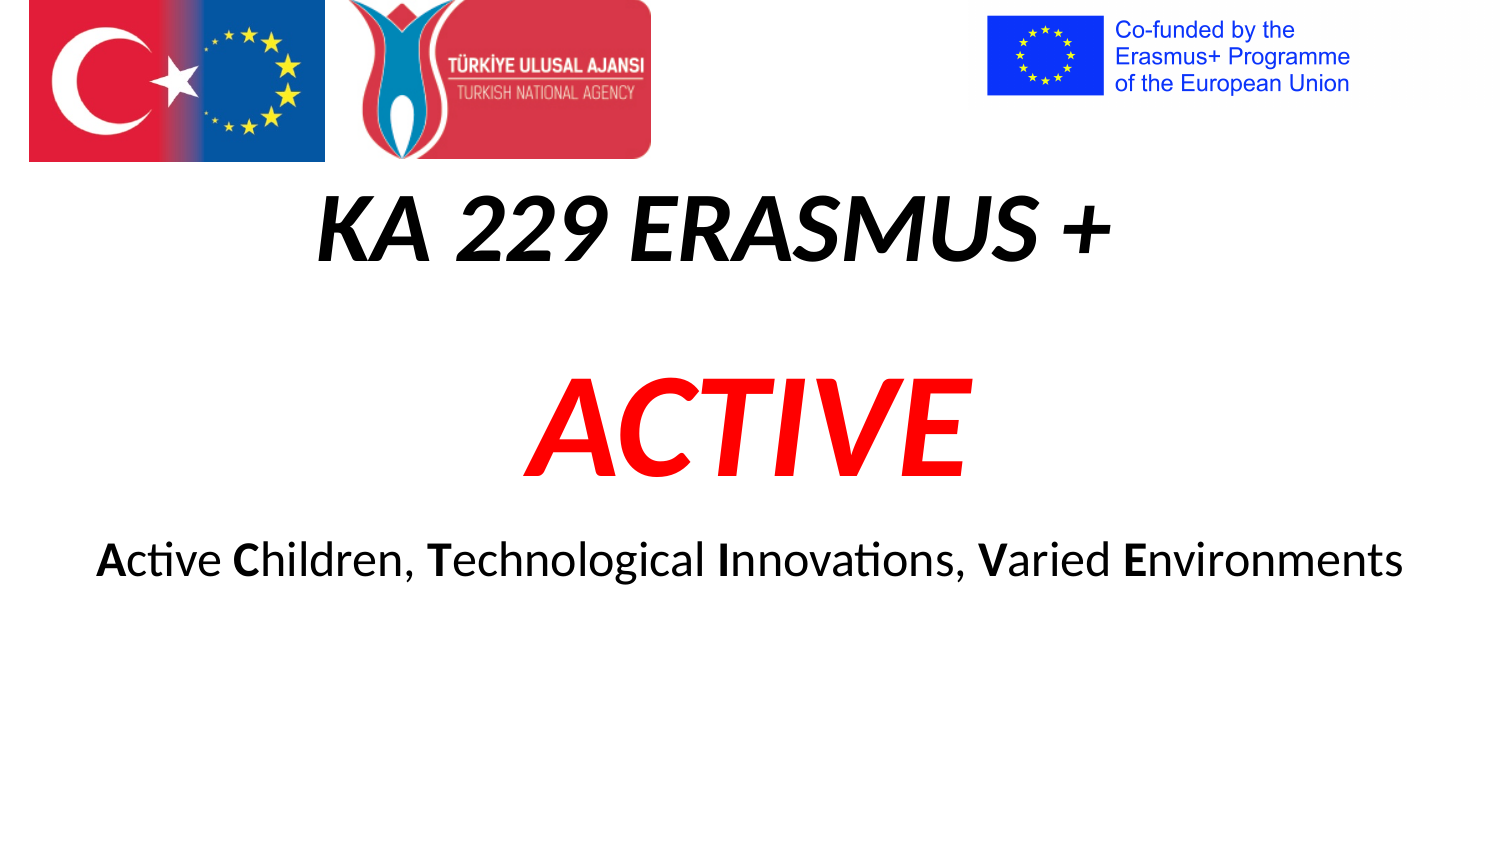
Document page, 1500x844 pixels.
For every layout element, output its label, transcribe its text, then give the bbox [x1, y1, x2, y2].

text_box KA 229 ERASMUS + [147, 154, 1282, 290]
text_box Active Children, Technological Innovations, Varied Environments [0, 518, 1500, 594]
picture [968, 0, 1500, 110]
picture [29, 0, 325, 163]
text_box ACTIVE [0, 319, 1500, 515]
picture [348, 0, 651, 159]
